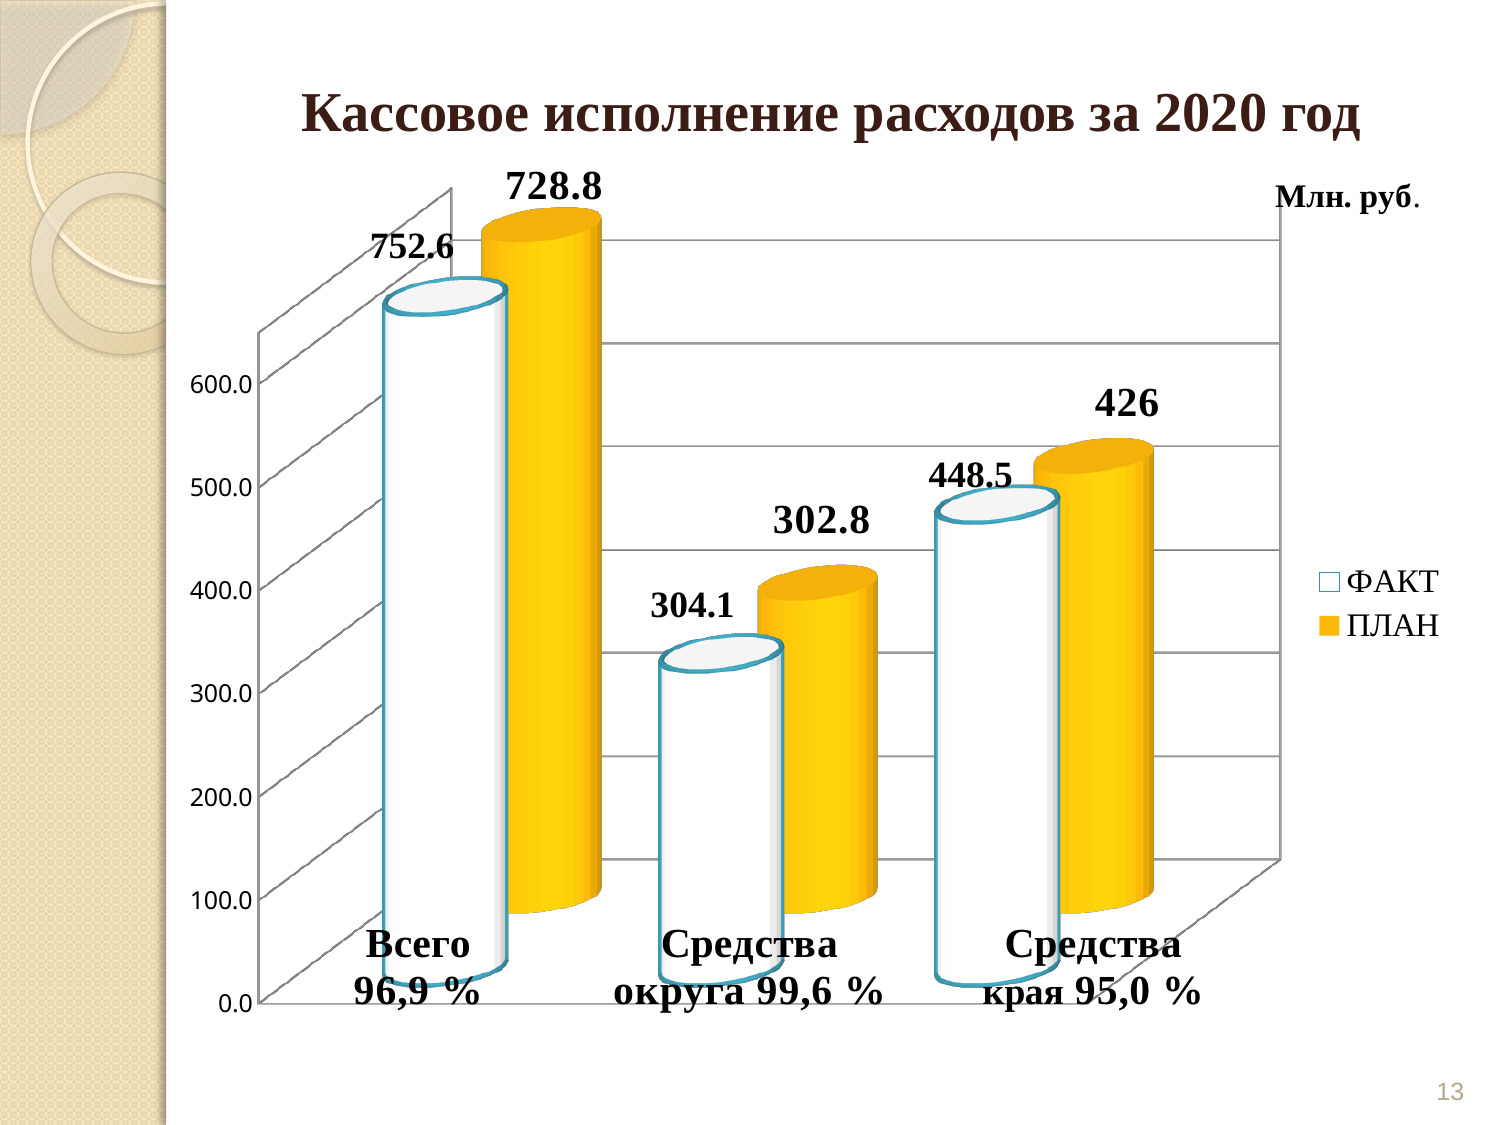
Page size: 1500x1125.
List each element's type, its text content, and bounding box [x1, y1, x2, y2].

chart [162, 162, 1463, 1038]
title Кассовое исполнение расходов за 2020 год [187, 50, 1475, 168]
slide_number 13 [1413, 1034, 1488, 1113]
